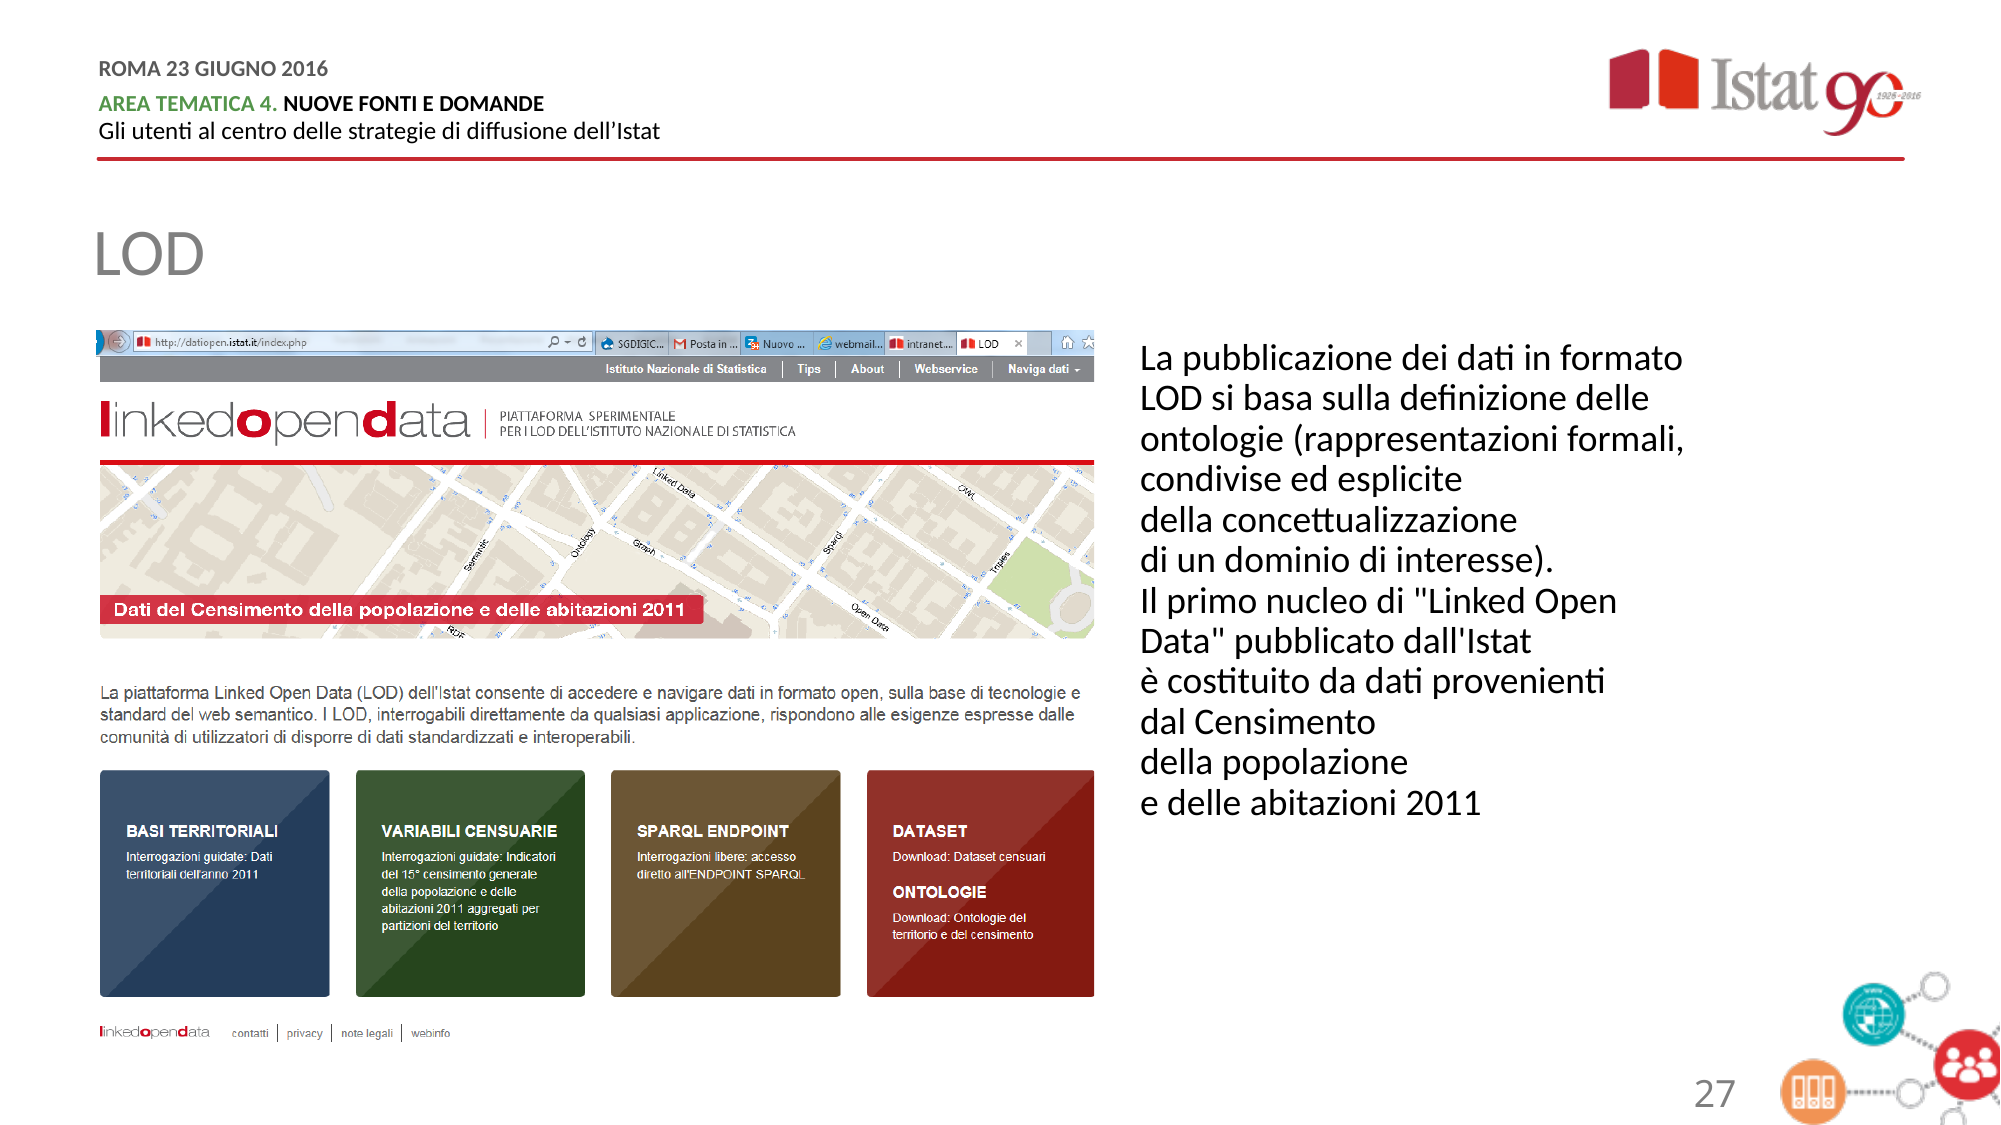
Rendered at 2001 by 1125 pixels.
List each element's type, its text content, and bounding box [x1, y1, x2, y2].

picture [96, 330, 1095, 1049]
picture [1602, 29, 1928, 159]
slide_number 27 [1574, 1062, 1752, 1116]
text_box La pubblicazione dei dati in formato LOD si basa sulla definizione delle ontologie (rappresentazioni formali, condivise ed esplicite della concettualizzazione di un dominio di interesse). Il primo nucleo di "Linked Open Data" pubblicato dall'Istat è costituito da dati provenienti dal Censimento della popolazione e delle abitazioni 2011 [1125, 330, 1727, 922]
title LOD [93, 209, 1849, 331]
